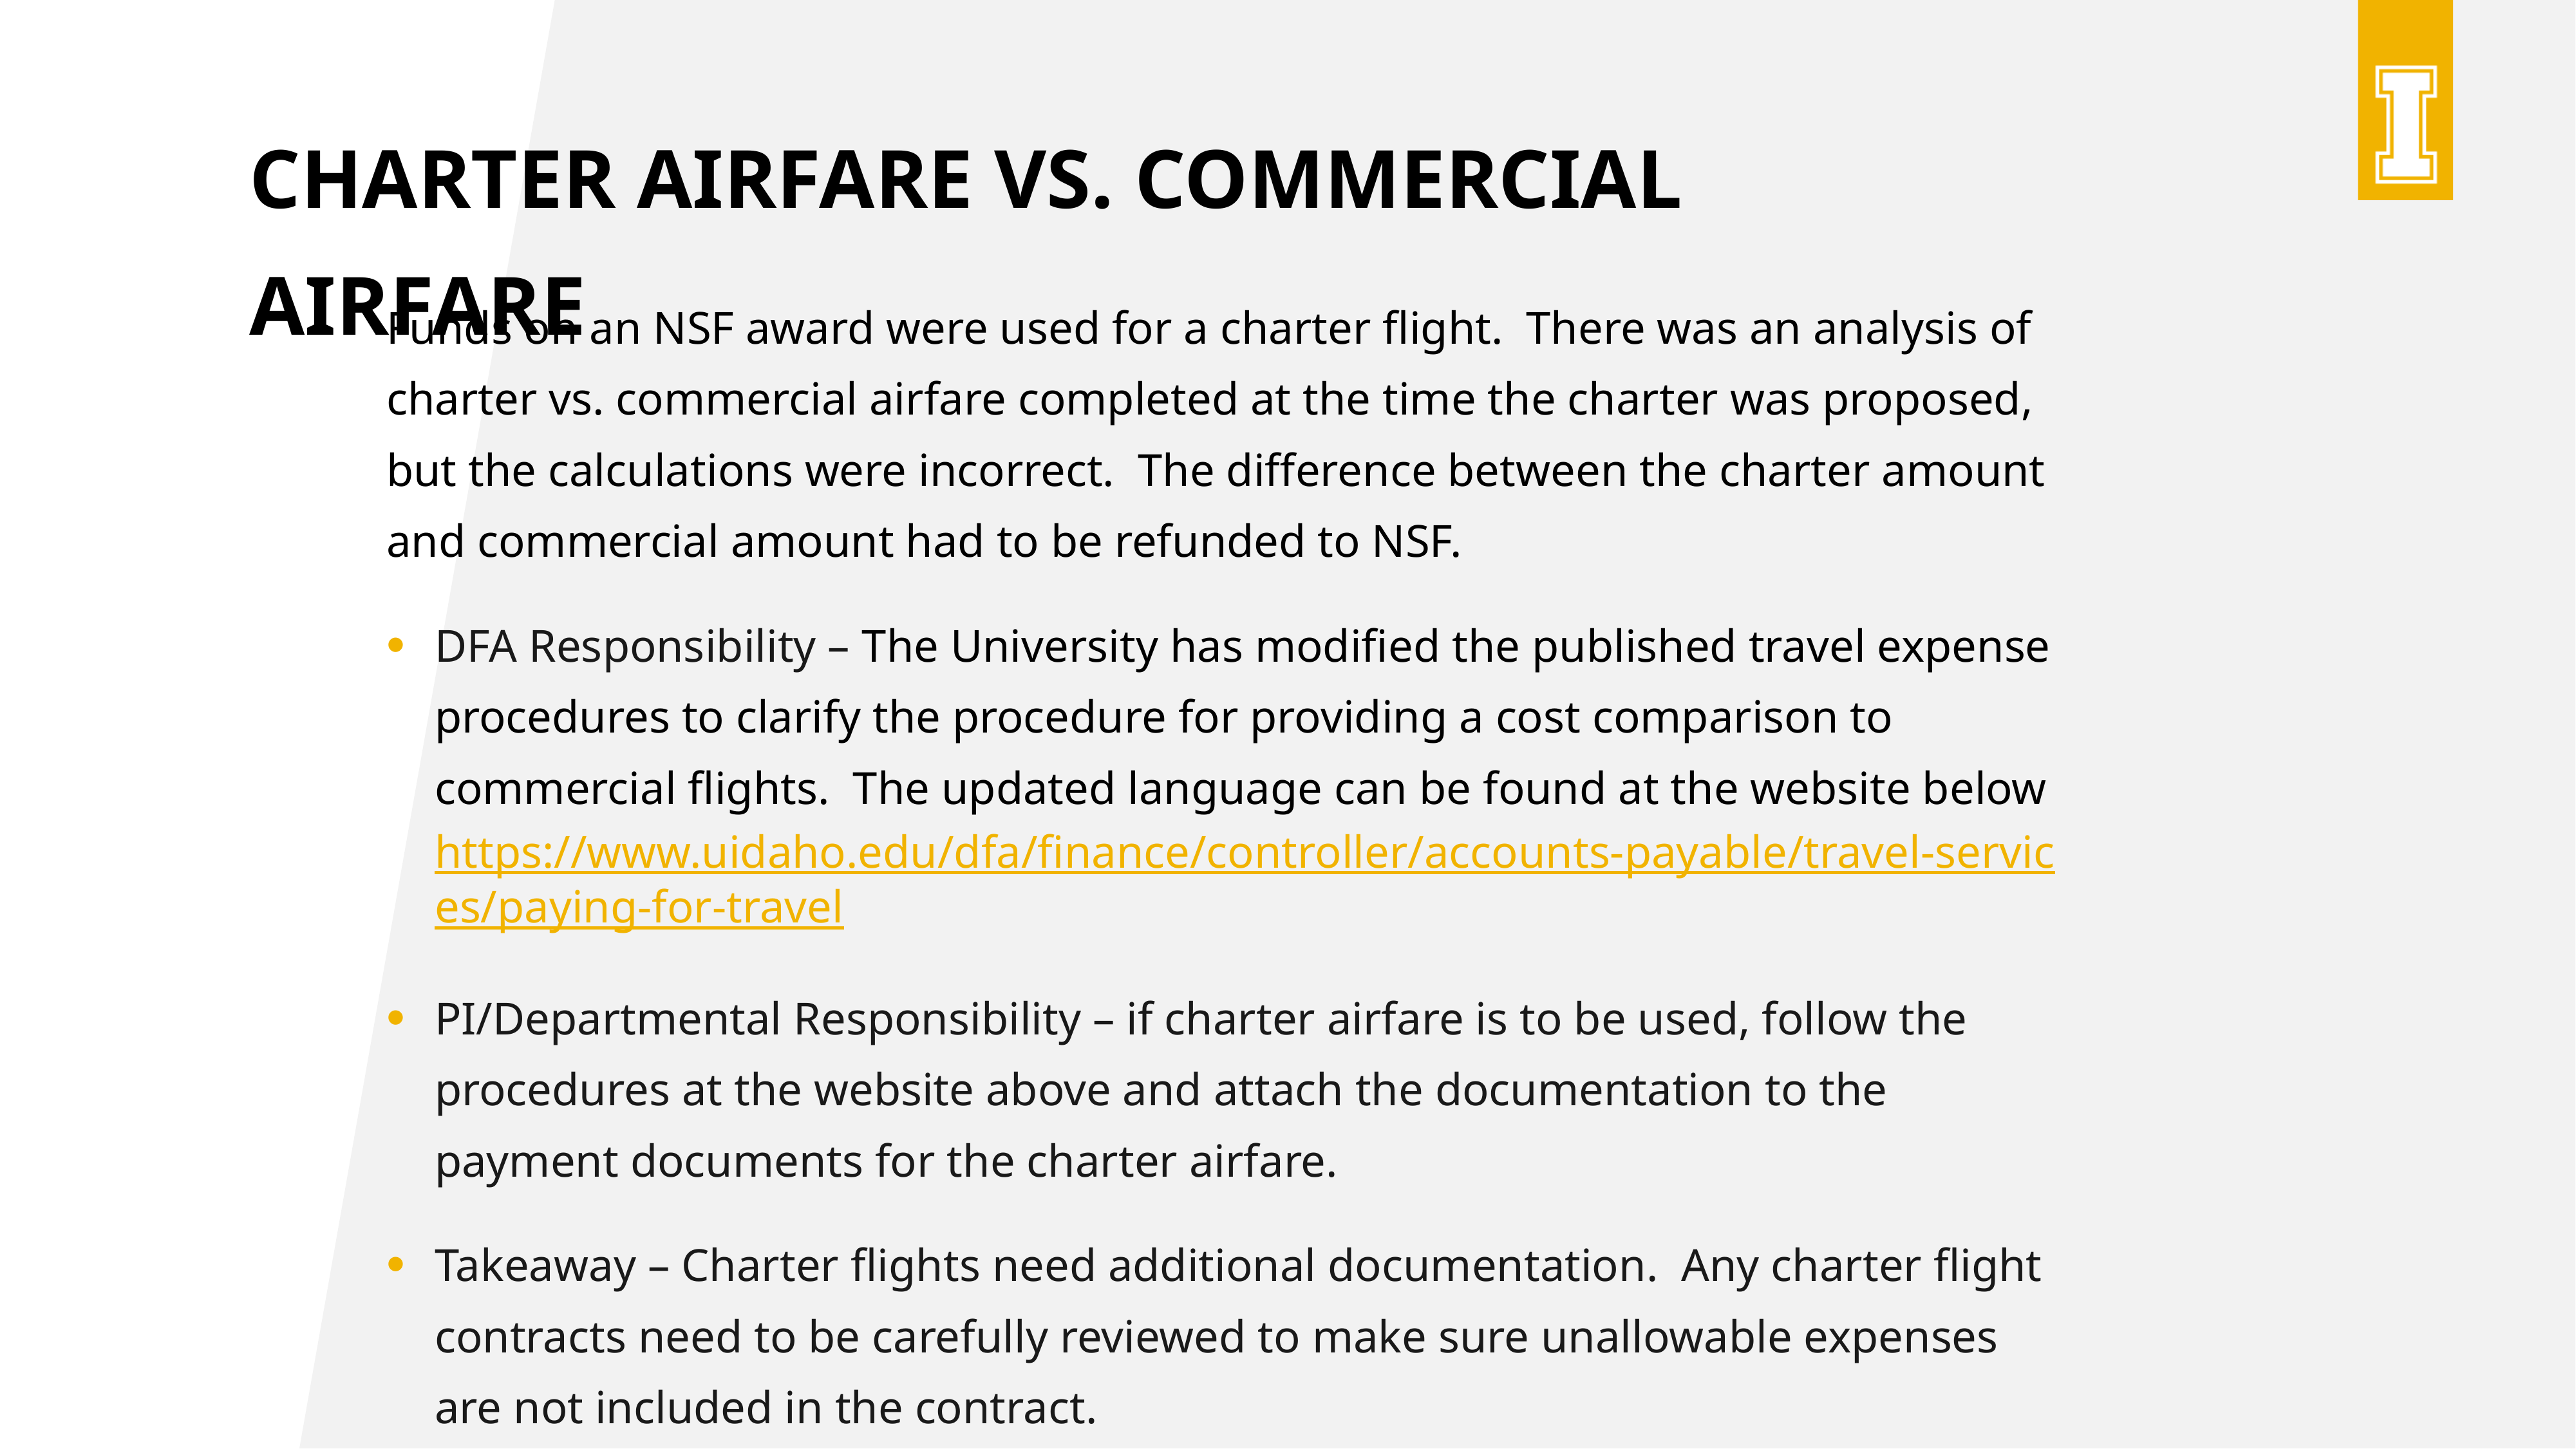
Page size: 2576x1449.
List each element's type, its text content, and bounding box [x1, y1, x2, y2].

list Funds on an NSF award were used for a charter flight. There was an analysis of charter vs. commercial airfare completed at the time the charter was proposed, but the calculations were incorrect. The difference between the charter amount and commercial amount had to be refunded to NSF. DFA Responsibility – The University has modified the published travel expense procedures to clarify the procedure for providing a cost comparison to commercial flights. The updated language can be found at the website below https://www.uidaho.edu/dfa/finance/controller/accounts-payable/travel-services/paying-for-travel PI/Departmental Responsibility – if charter airfare is to be used, follow the procedures at the website above and attach the documentation to the payment documents for the charter airfare. Takeaway – Charter flights need additional documentation. Any charter flight contracts need to be carefully reviewed to make sure unallowable expenses are not included in the contract. [386, 281, 2075, 1449]
title Charter airfare vs. commercial airfare [249, 97, 1938, 212]
